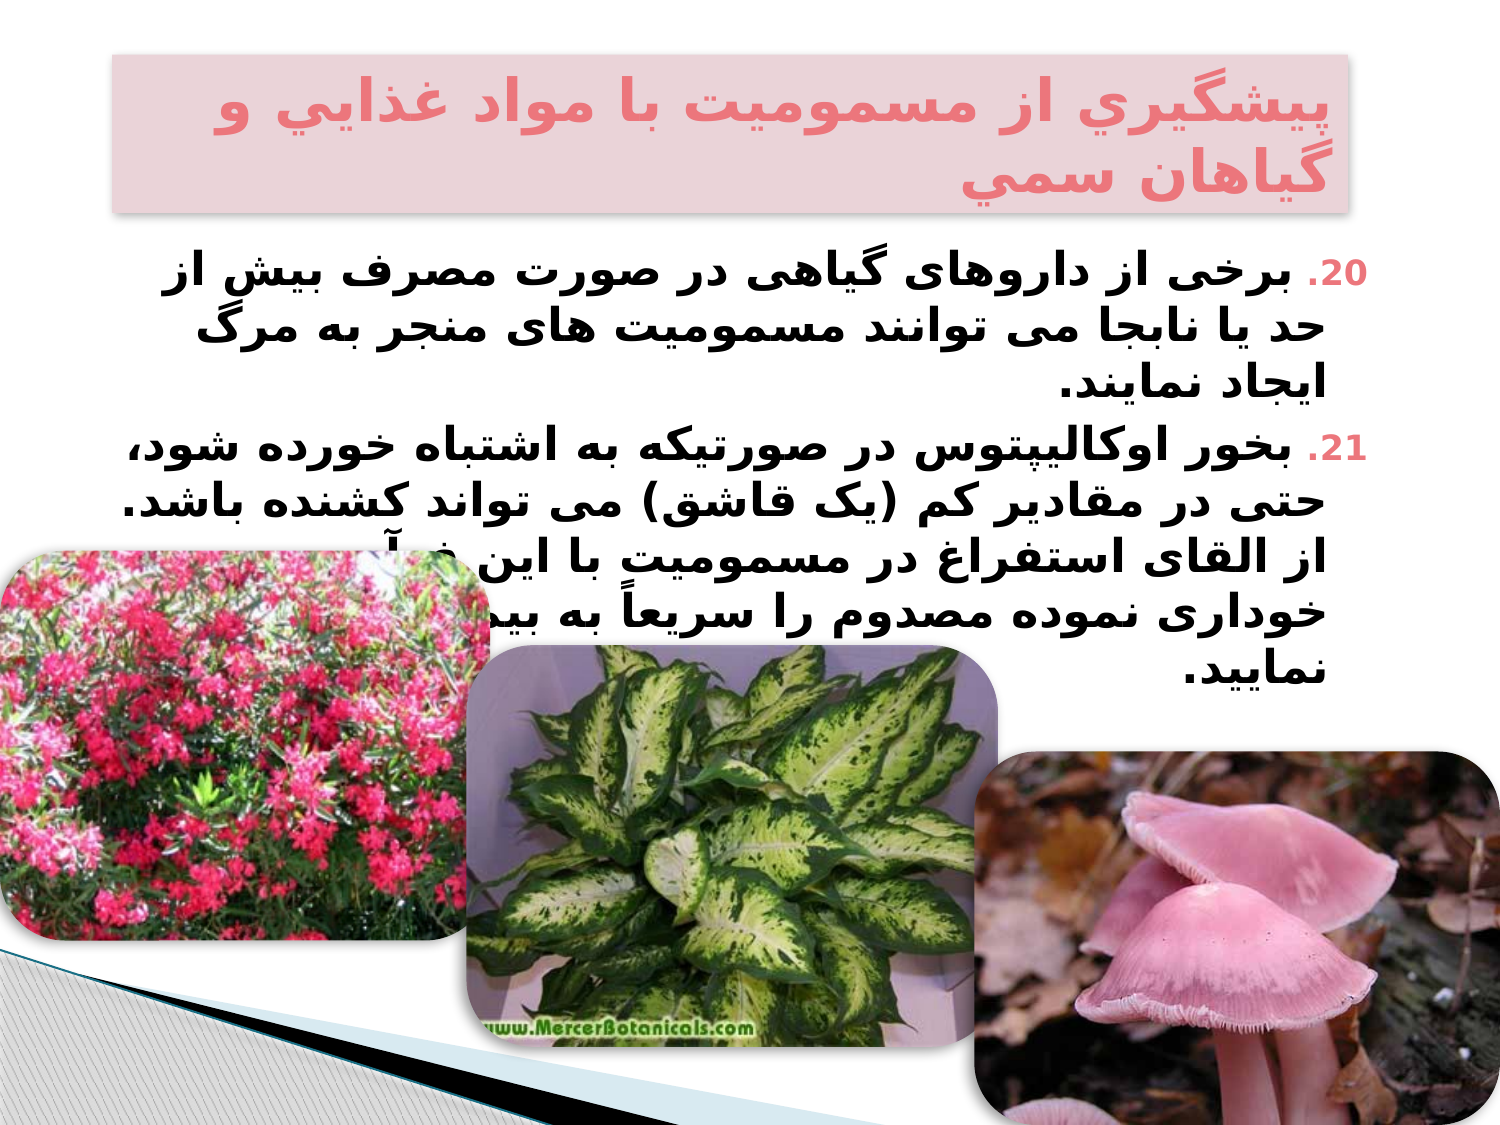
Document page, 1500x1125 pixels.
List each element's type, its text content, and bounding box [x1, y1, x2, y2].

title پيشگيري از مسموميت با مواد غذايي و گياهان سمي [111, 54, 1349, 214]
picture [0, 550, 1500, 1125]
list 20. برخی از داروهای گیاهی در صورت مصرف بیش از حد یا نابجا می توانند مسمومیت های منجر به مرگ ایجاد نمایند. 21. بخور اوکالیپتوس در صورتیکه به اشتباه خورده شود، حتی در مقادیر کم (یک قاشق) می تواند کشنده باشد. از القای استفراغ در مسمومیت با این فرآورده خوداری نموده مصدوم را سریعاً به بیمارستان منتقل نمایید. [88, 231, 1400, 705]
